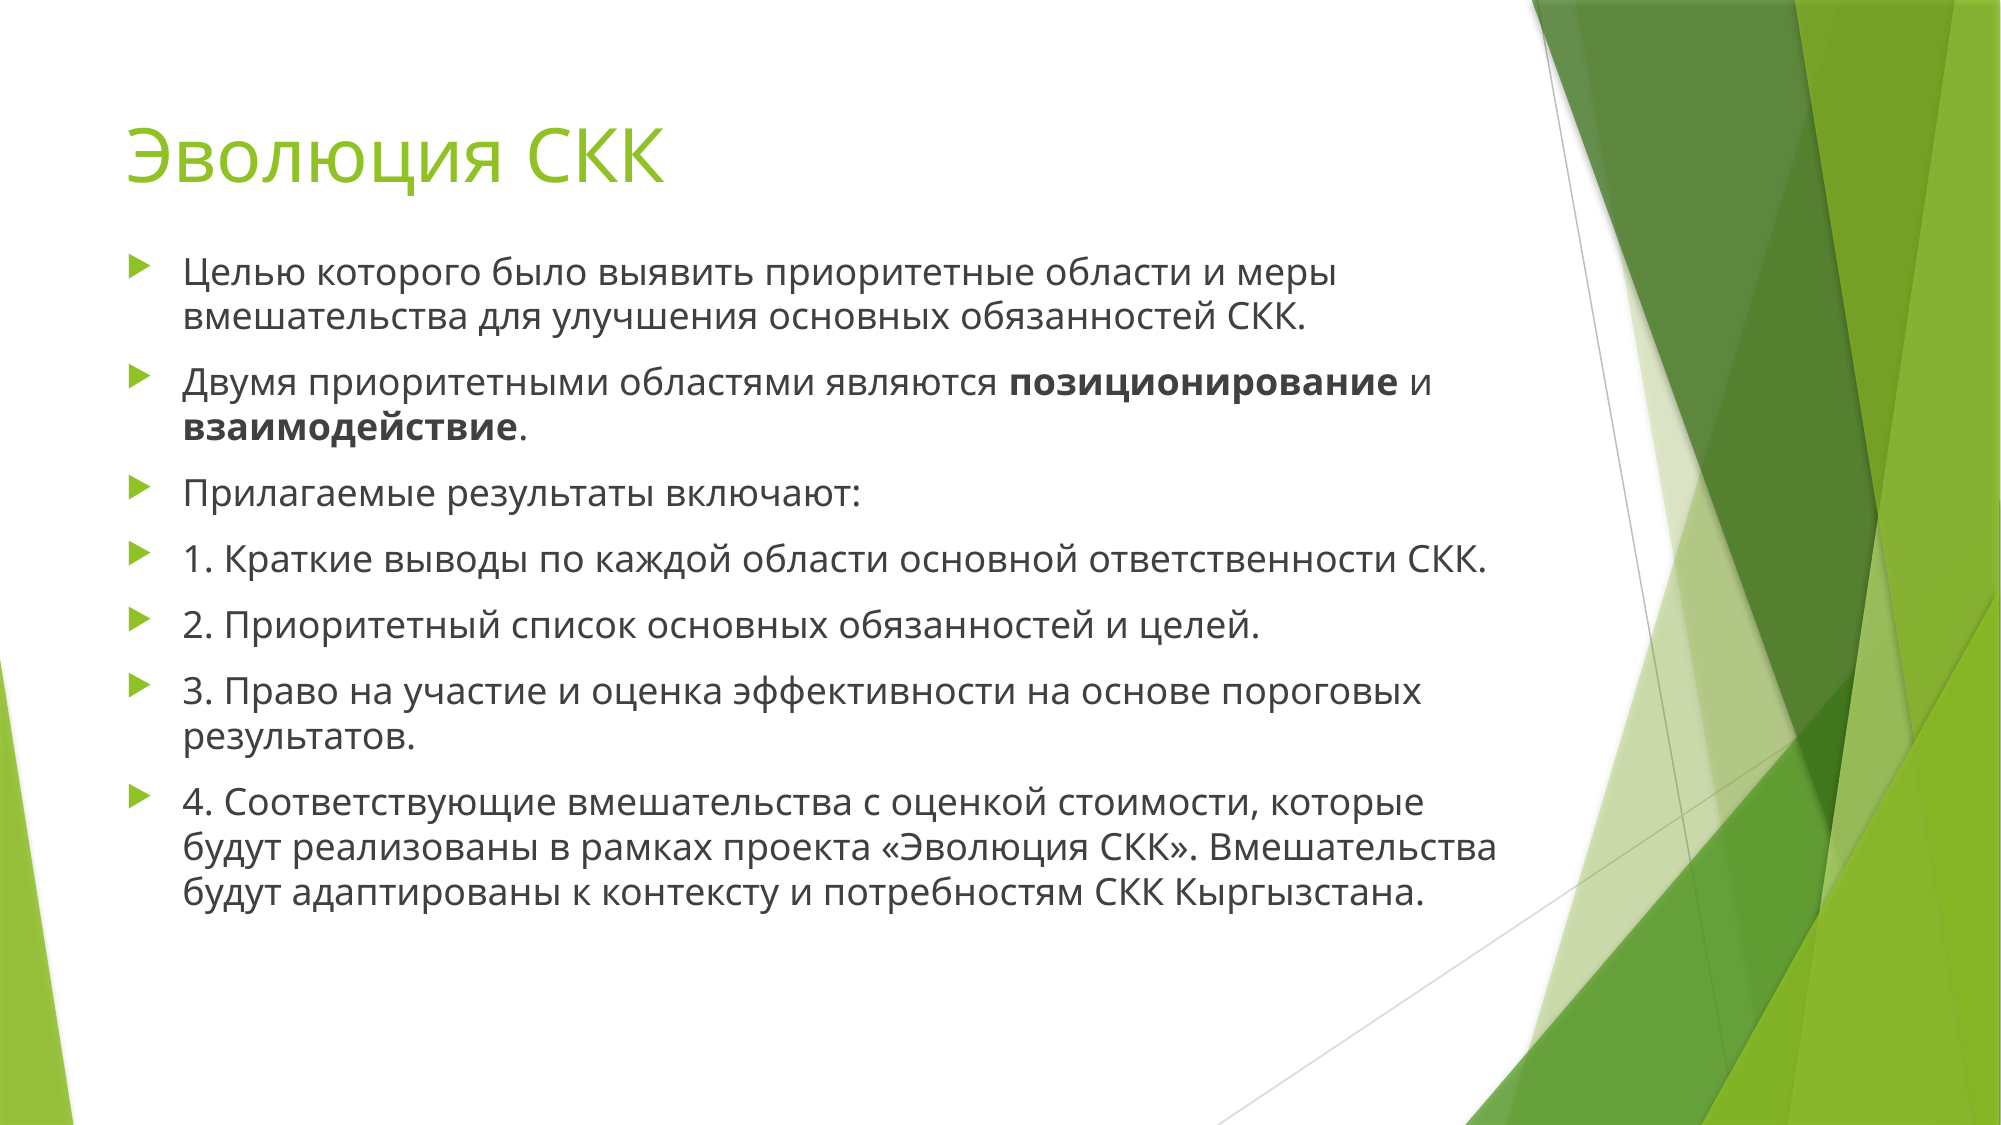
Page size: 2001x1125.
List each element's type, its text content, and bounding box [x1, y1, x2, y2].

list Целью которого было выявить приоритетные области и меры вмешательства для улучшения основных обязанностей СКК. Двумя приоритетными областями являются позиционирование и взаимодействие. Прилагаемые результаты включают: 1. Краткие выводы по каждой области основной ответственности СКК. 2. Приоритетный список основных обязанностей и целей. 3. Право на участие и оценка эффективности на основе пороговых результатов. 4. Соответствующие вмешательства с оценкой стоимости, которые будут реализованы в рамках проекта «Эволюция СКК». Вмешательства будут адаптированы к контексту и потребностям СКК Кыргызстана. [111, 239, 1522, 992]
title Эволюция СКК [111, 99, 1522, 239]
